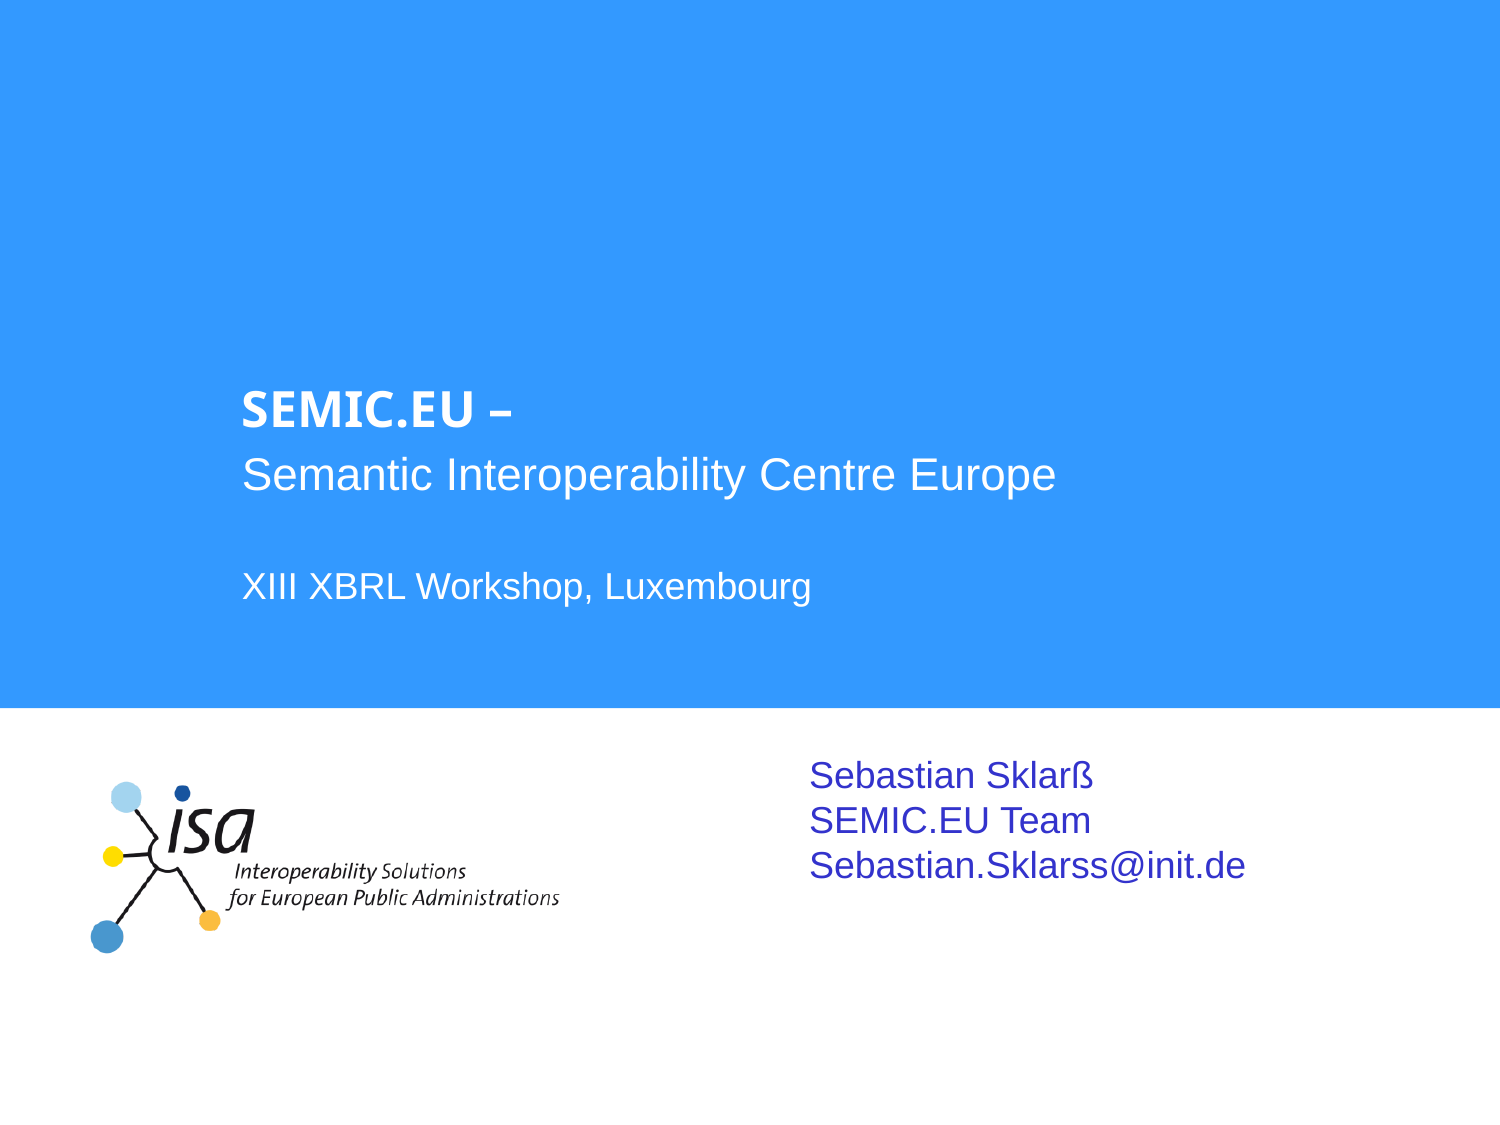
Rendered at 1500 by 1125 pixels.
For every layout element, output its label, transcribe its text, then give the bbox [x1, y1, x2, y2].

subtitle Semantic Interoperability Centre Europe XIII XBRL Workshop, Luxembourg [241, 444, 1424, 611]
title SEMIC.EU – [241, 290, 1235, 439]
picture [58, 749, 590, 985]
footer Sebastian Sklarß SEMIC.EU Team Sebastian.Sklarss@init.de [808, 751, 1448, 877]
